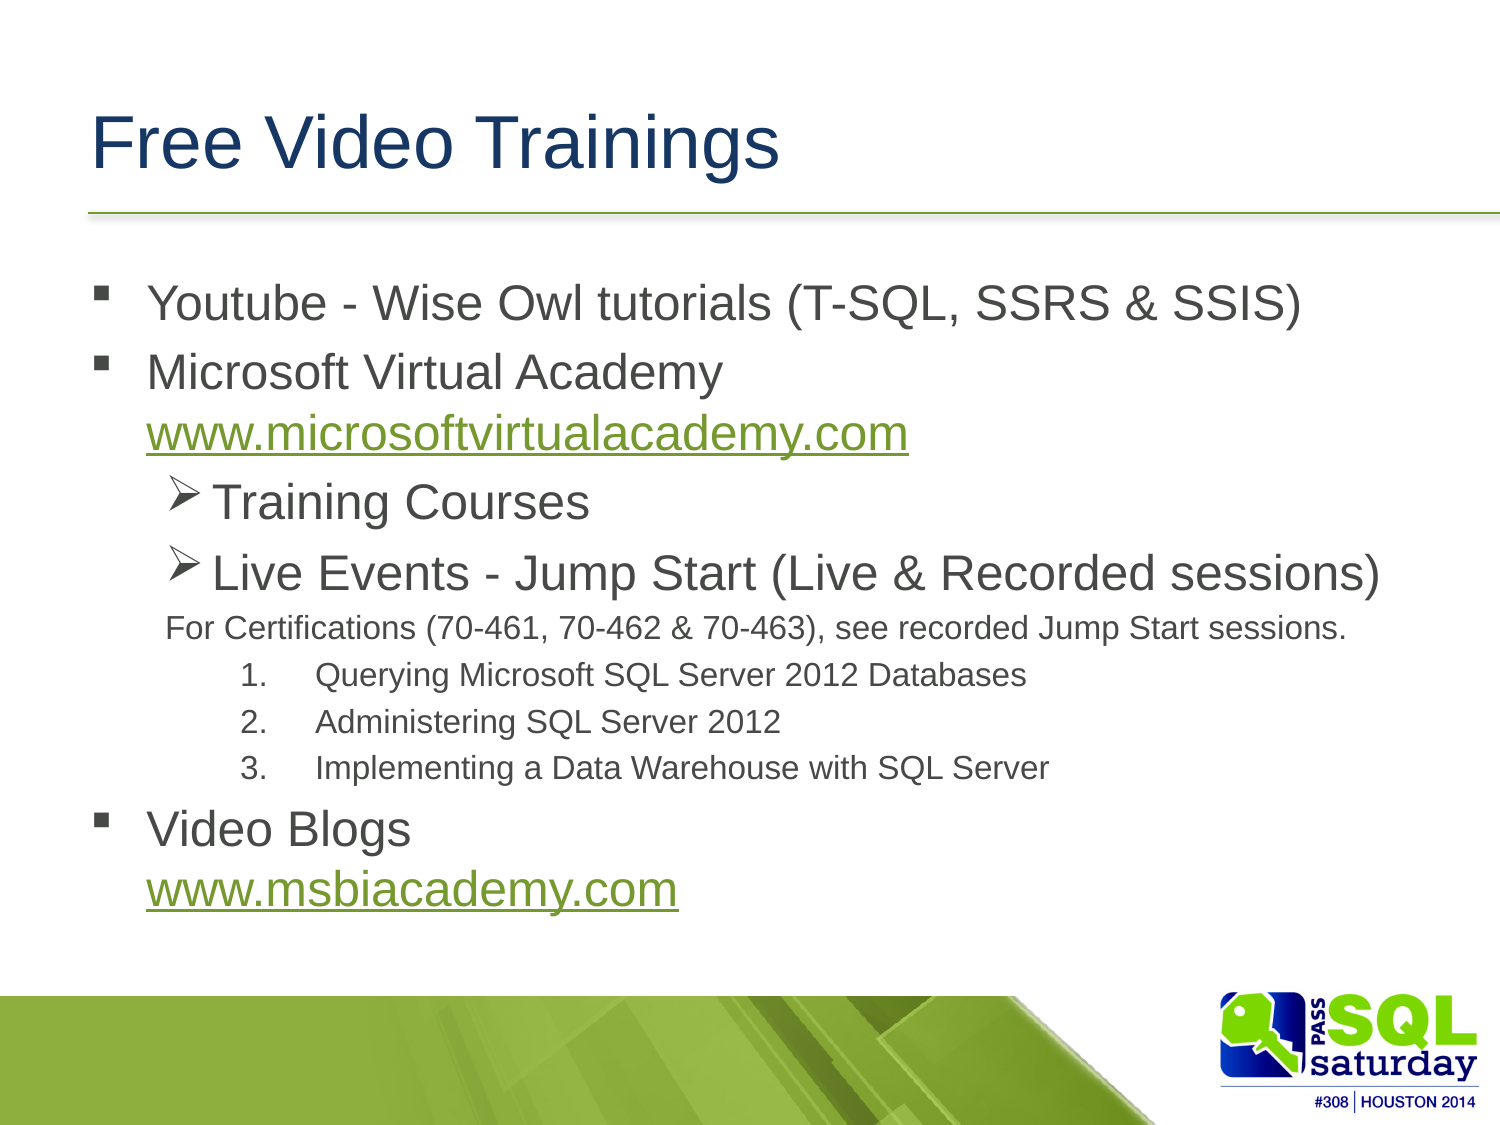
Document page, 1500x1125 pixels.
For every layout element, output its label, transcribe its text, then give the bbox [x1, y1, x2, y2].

list Youtube - Wise Owl tutorials (T-SQL, SSRS & SSIS) Microsoft Virtual Academy www.microsoftvirtualacademy.com Training Courses Live Events - Jump Start (Live & Recorded sessions) For Certifications (70-461, 70-462 & 70-463), see recorded Jump Start sessions. Querying Microsoft SQL Server 2012 Databases Administering SQL Server 2012 Implementing a Data Warehouse with SQL Server Video Blogs www.msbiacademy.com [75, 262, 1425, 1005]
title Free Video Trainings [75, 45, 1425, 233]
picture [0, 986, 1483, 1125]
